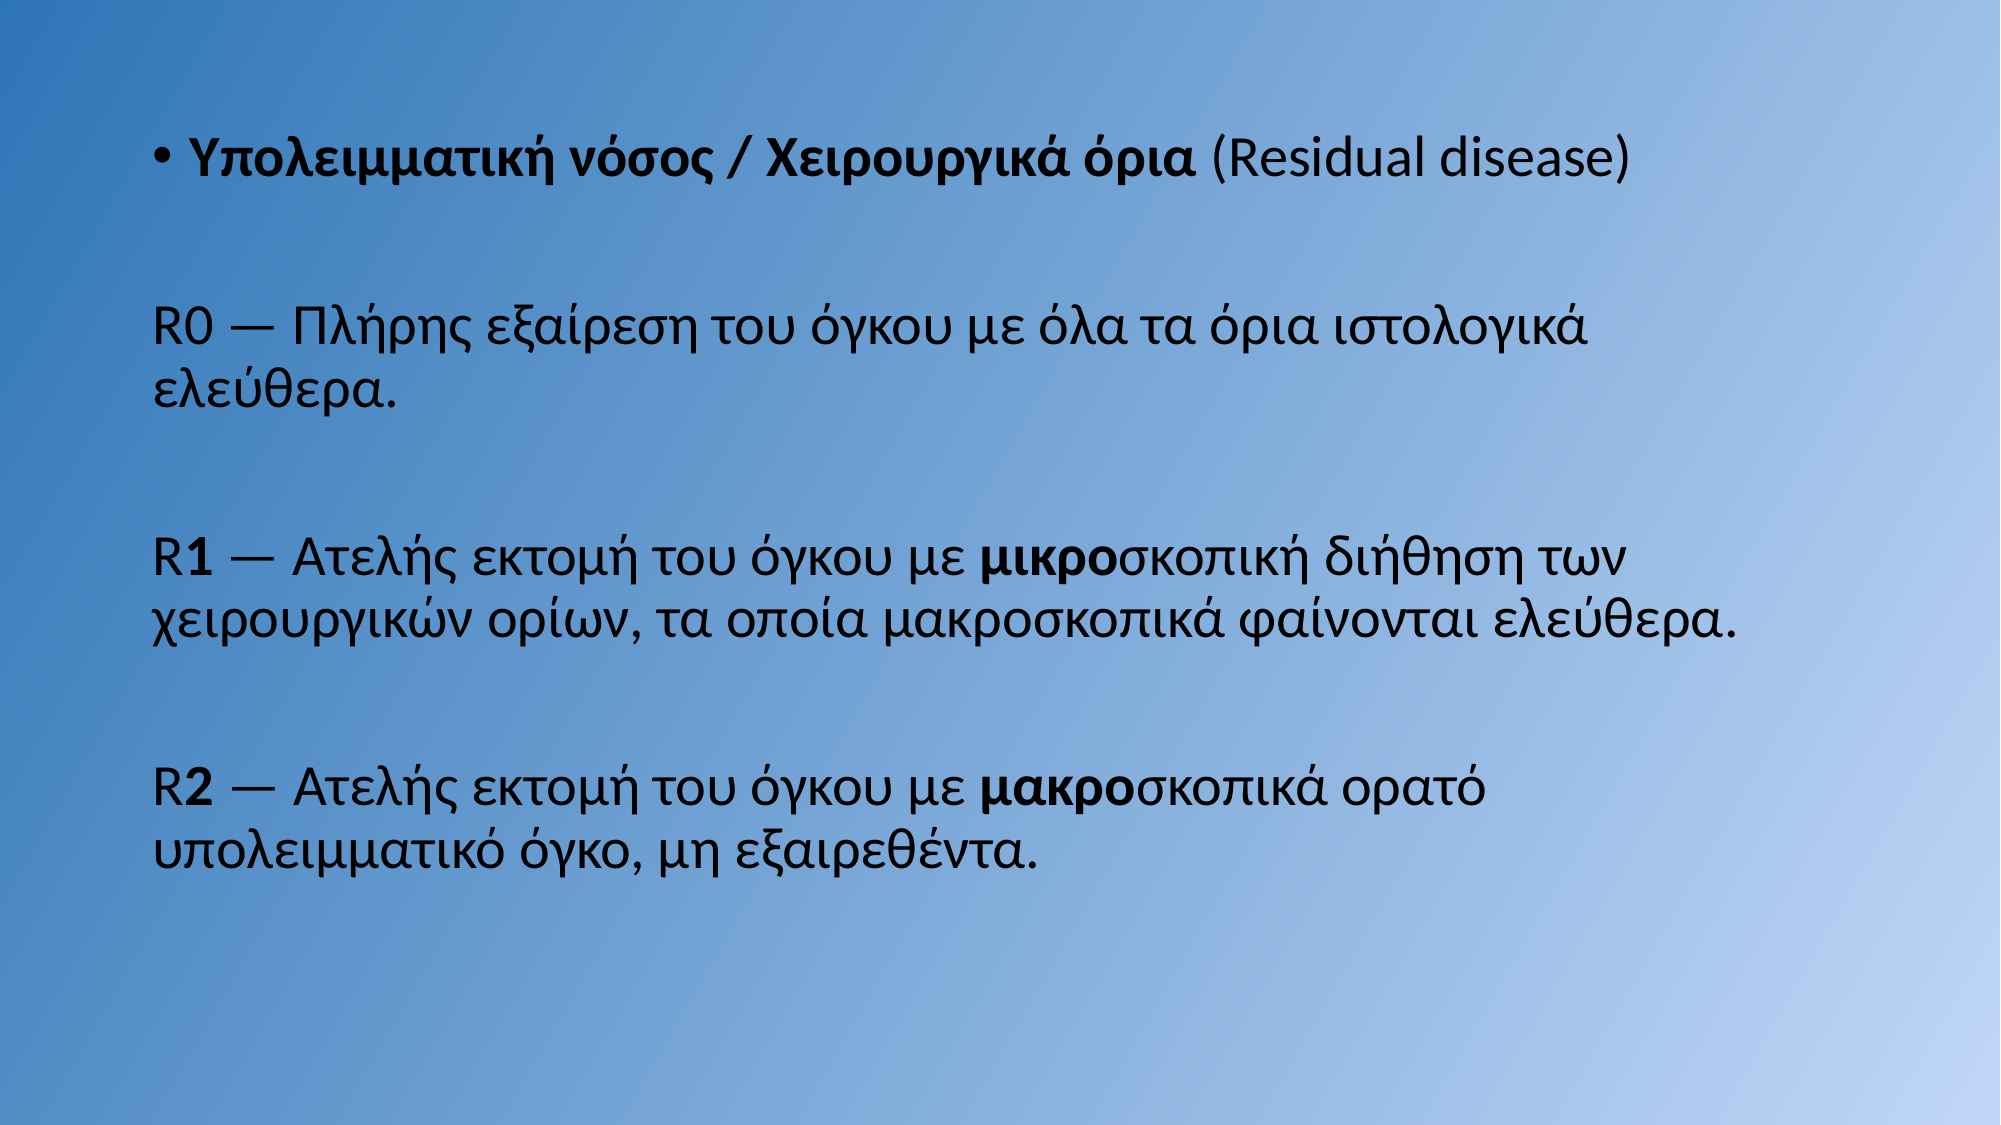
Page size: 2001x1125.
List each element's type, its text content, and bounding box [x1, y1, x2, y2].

list Υπολειμματική νόσος / Χειρουργικά όρια (Residual disease) R0 — Πλήρης εξαίρεση του όγκου με όλα τα όρια ιστολογικά ελεύθερα. R1 — Ατελής εκτομή του όγκου με μικροσκοπική διήθηση των χειρουργικών ορίων, τα οποία μακροσκοπικά φαίνονται ελεύθερα. R2 — Ατελής εκτομή του όγκου με μακροσκοπικά ορατό υπολειμματικό όγκο, μη εξαιρεθέντα. [137, 118, 1863, 1014]
